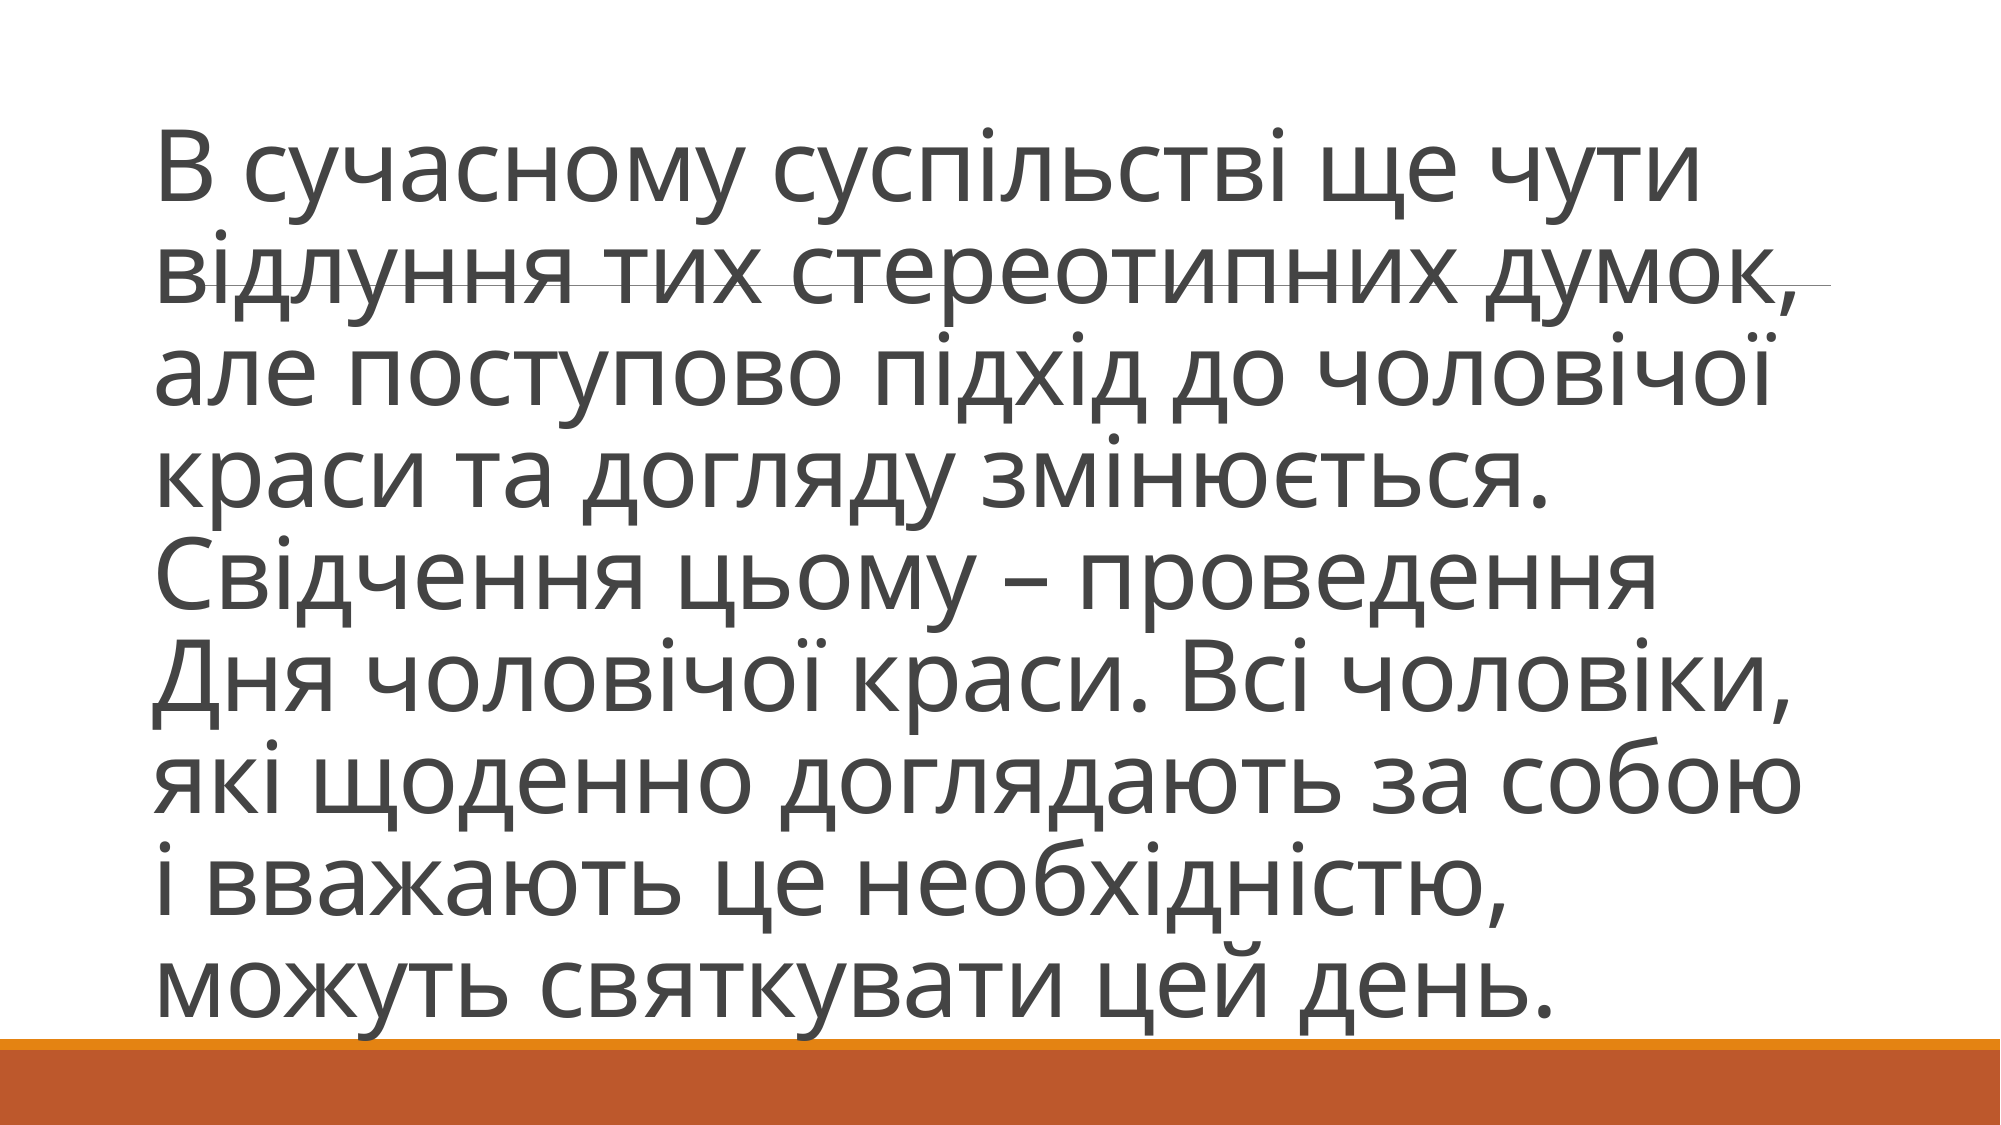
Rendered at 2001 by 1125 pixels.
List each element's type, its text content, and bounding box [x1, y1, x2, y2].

title В сучасному суспільстві ще чути відлуння тих стереотипних думок, але поступово підхід до чоловічої краси та догляду змінюється. Свідчення цьому – проведення Дня чоловічої краси. Всі чоловіки, які щоденно доглядають за собою і вважають це необхідністю, можуть святкувати цей день. [137, 59, 1863, 1046]
